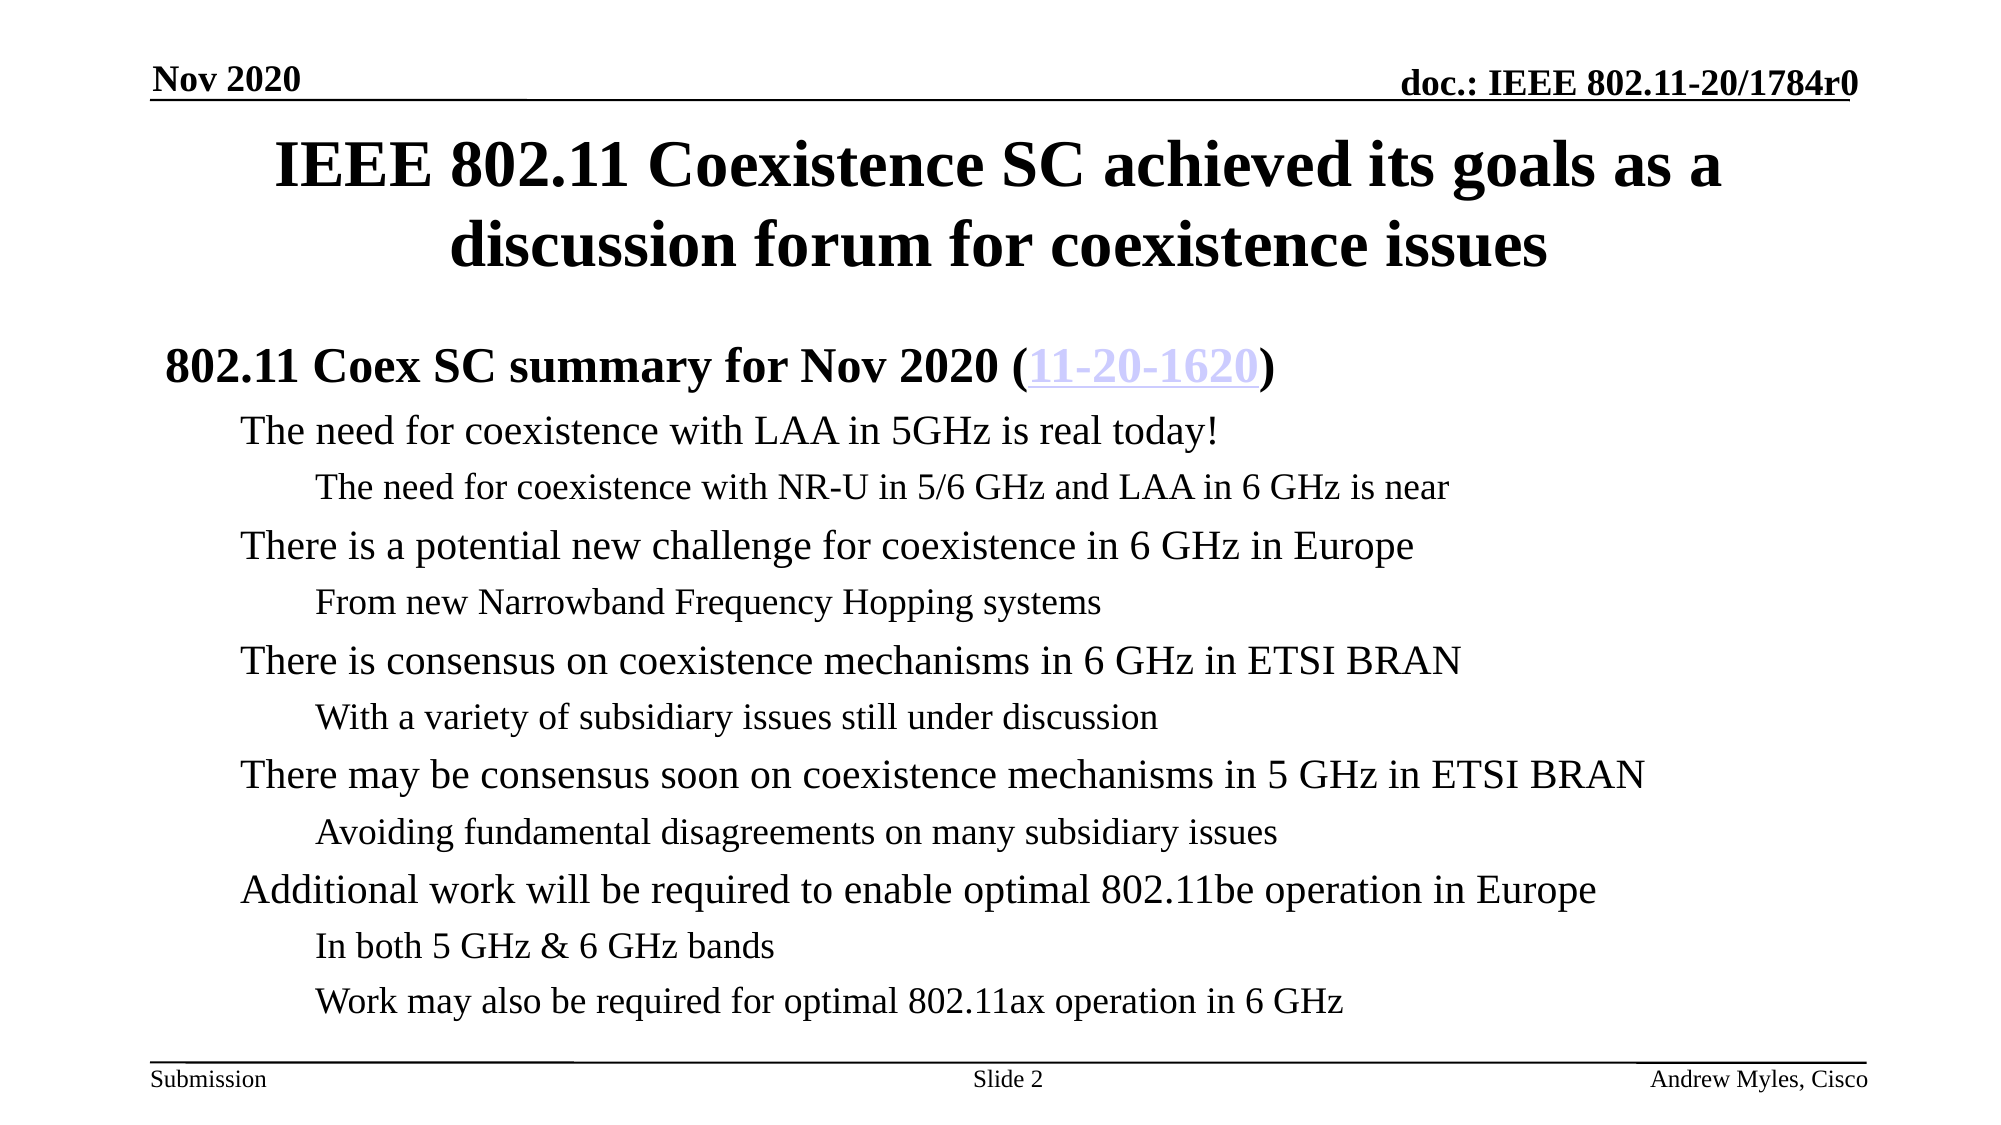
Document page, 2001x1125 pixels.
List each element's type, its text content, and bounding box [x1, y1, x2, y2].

footer Andrew Myles, Cisco [1171, 1061, 1869, 1093]
title IEEE 802.11 Coexistence SC achieved its goals as a discussion forum for coexistence issues [149, 112, 1850, 288]
list 802.11 Coex SC summary for Nov 2020 (11-20-1620) The need for coexistence with LAA in 5GHz is real today! The need for coexistence with NR-U in 5/6 GHz and LAA in 6 GHz is near There is a potential new challenge for coexistence in 6 GHz in Europe From new Narrowband Frequency Hopping systems There is consensus on coexistence mechanisms in 6 GHz in ETSI BRAN With a variety of subsidiary issues still under discussion There may be consensus soon on coexistence mechanisms in 5 GHz in ETSI BRAN Avoiding fundamental disagreements on many subsidiary issues Additional work will be required to enable optimal 802.11be operation in Europe In both 5 GHz & 6 GHz bands Work may also be required for optimal 802.11ax operation in 6 GHz [149, 324, 1850, 1000]
slide_number Slide 2 [950, 1061, 1067, 1123]
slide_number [152, 54, 563, 100]
